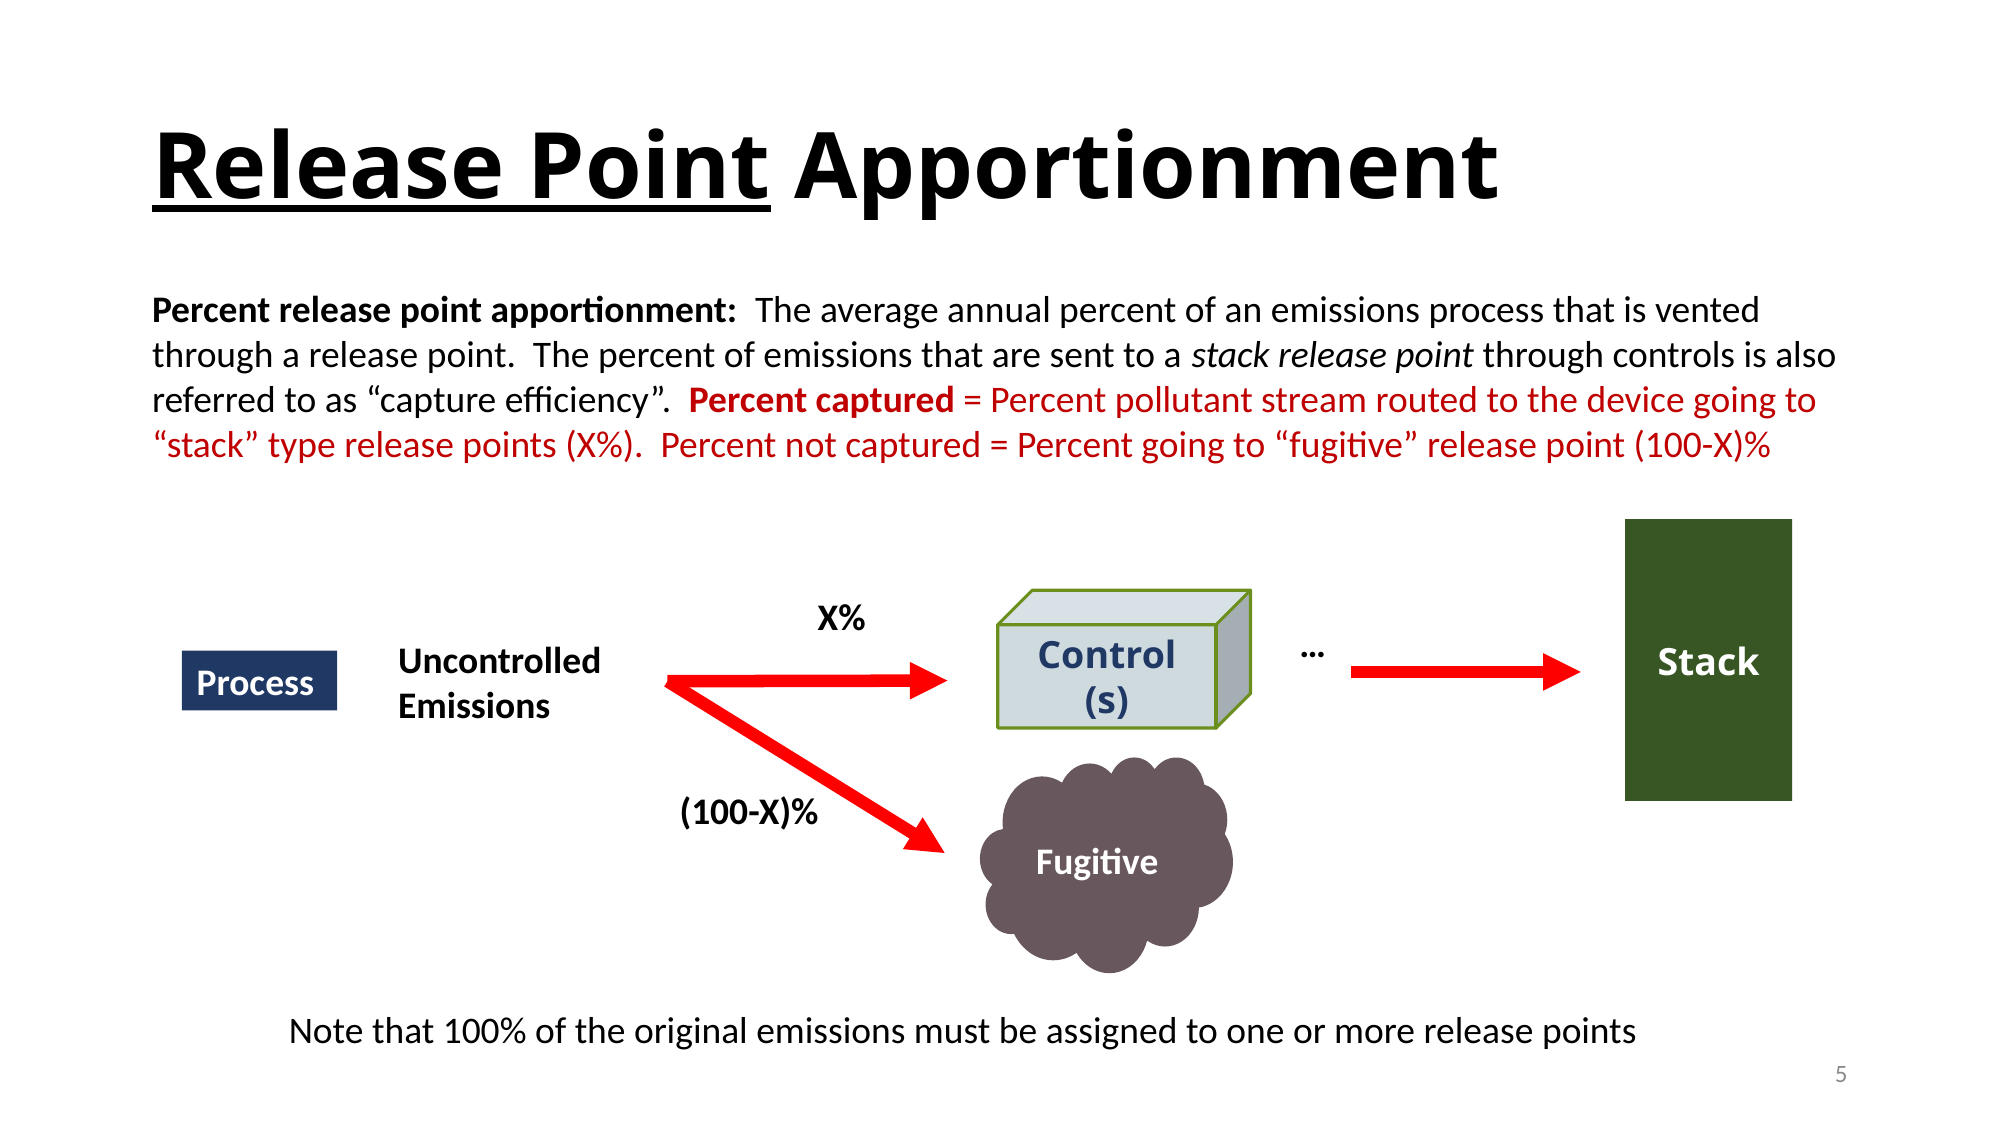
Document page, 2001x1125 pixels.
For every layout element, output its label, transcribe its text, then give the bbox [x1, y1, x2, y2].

text_box Percent release point apportionment: The average annual percent of an emissions process that is vented through a release point. The percent of emissions that are sent to a stack release point through controls is also referred to as “capture efficiency”. Percent captured = Percent pollutant stream routed to the device going to “stack” type release points (X%). Percent not captured = Percent going to “fugitive” release point (100-X)% [137, 277, 1903, 472]
title Release Point Apportionment [137, 59, 1863, 277]
text_box Note that 100% of the original emissions must be assigned to one or more release points [274, 998, 1793, 1059]
slide_number 5 [1412, 1042, 1863, 1103]
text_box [667, 681, 945, 853]
text_box [136, 498, 1863, 1000]
